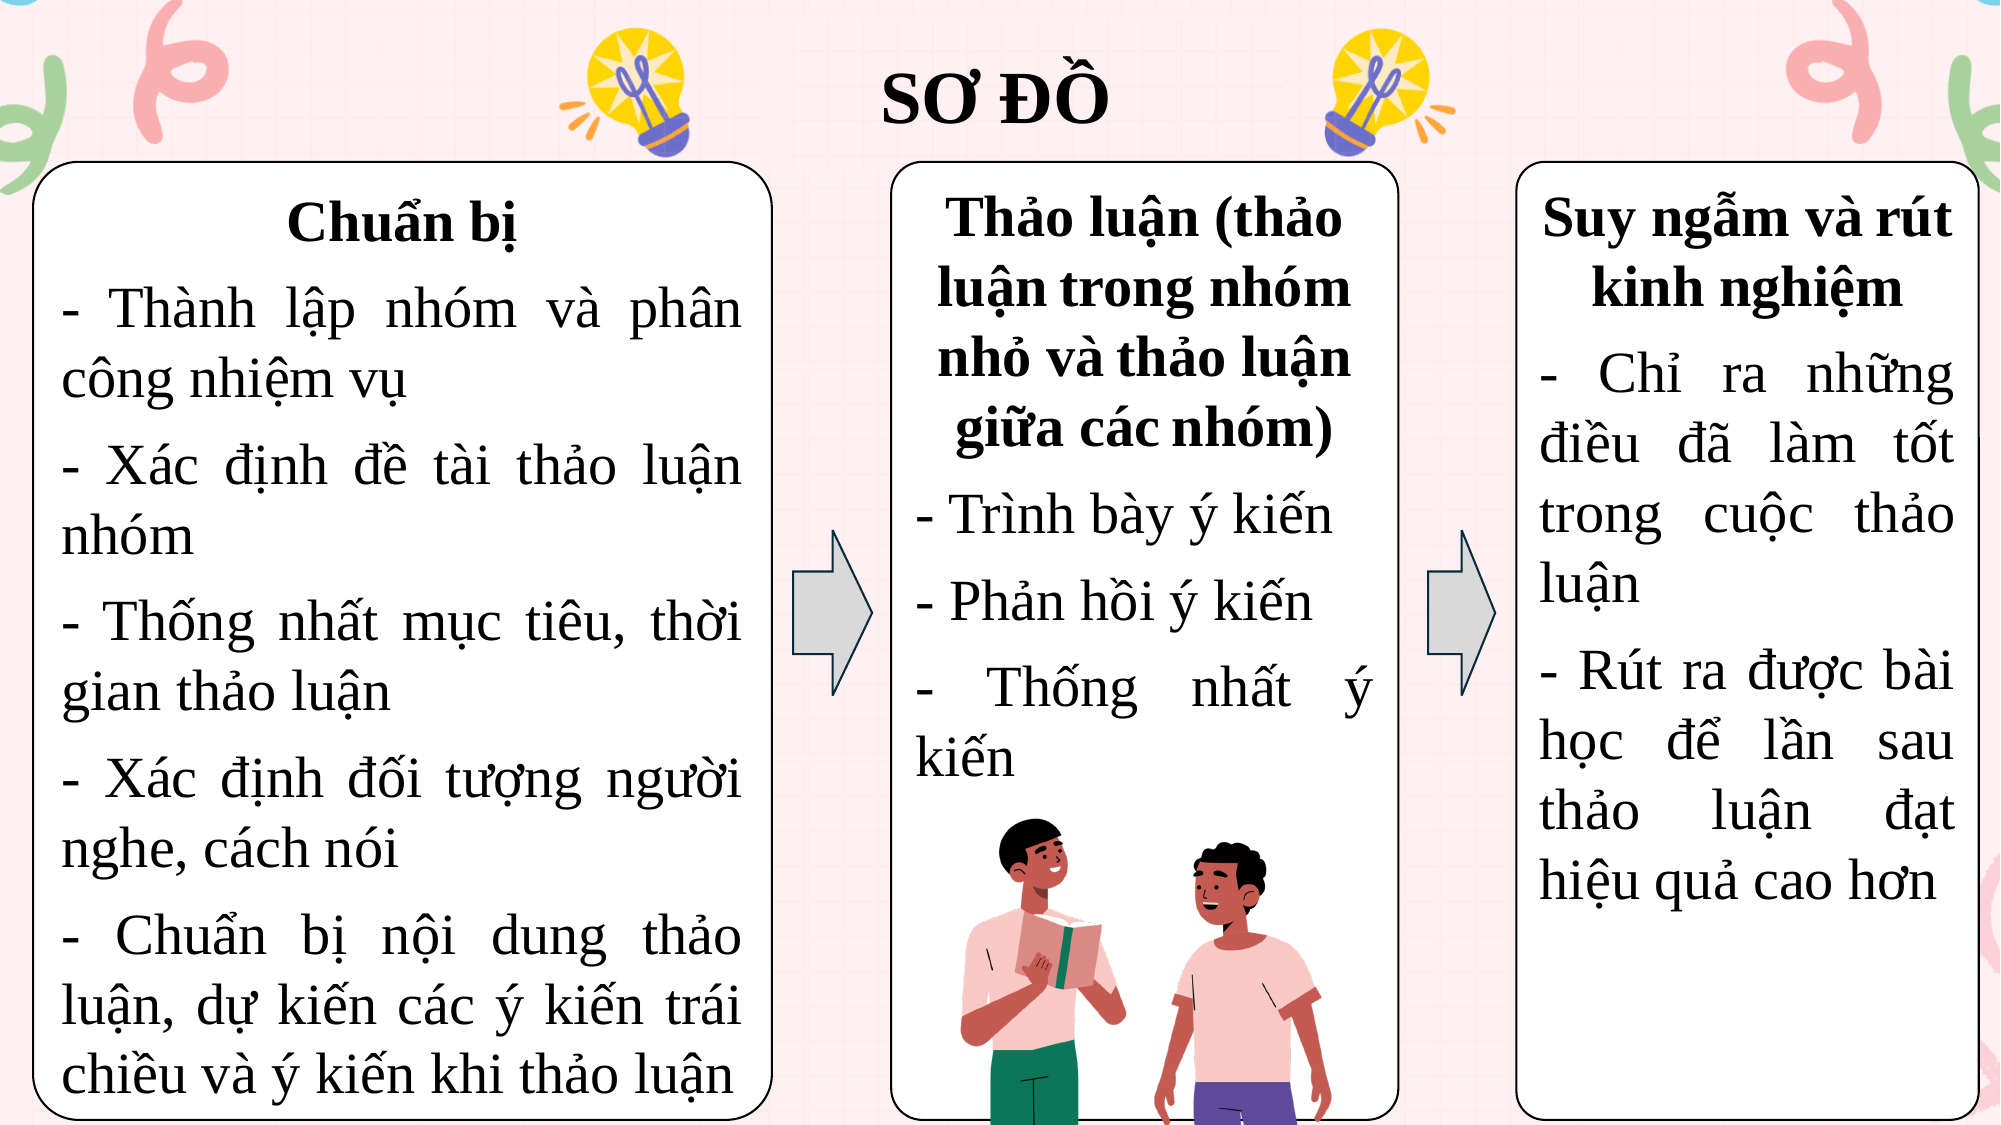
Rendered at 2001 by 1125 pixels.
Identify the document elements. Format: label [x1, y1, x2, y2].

picture [959, 817, 1364, 1125]
text_box [0, 0, 2000, 1125]
